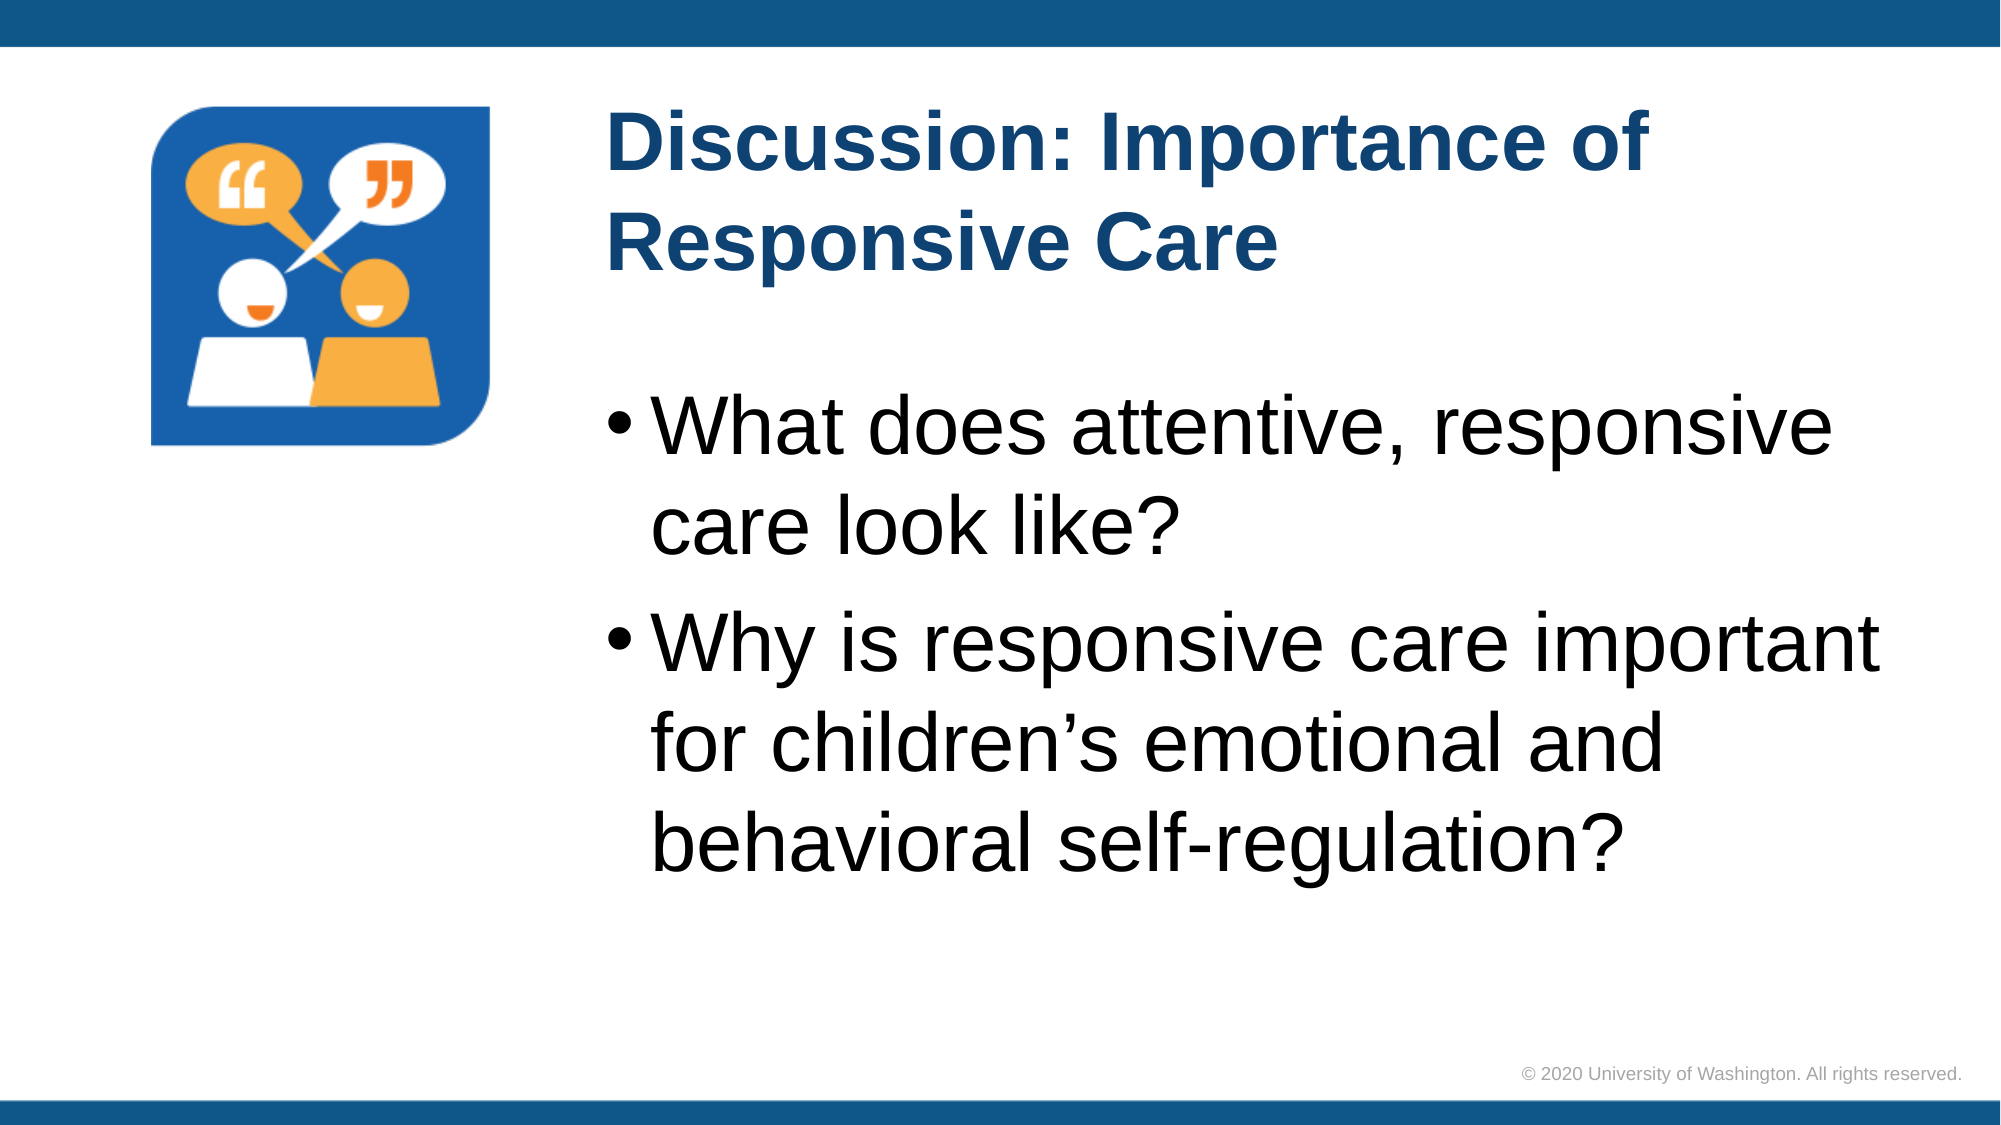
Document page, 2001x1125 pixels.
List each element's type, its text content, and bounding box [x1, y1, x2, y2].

picture [0, 0, 2001, 1125]
title Discussion: Importance of Responsive Care [590, 79, 2000, 294]
list What does attentive, responsive care look like? Why is responsive care important for children’s emotional and behavioral self-regulation? [590, 363, 1970, 935]
